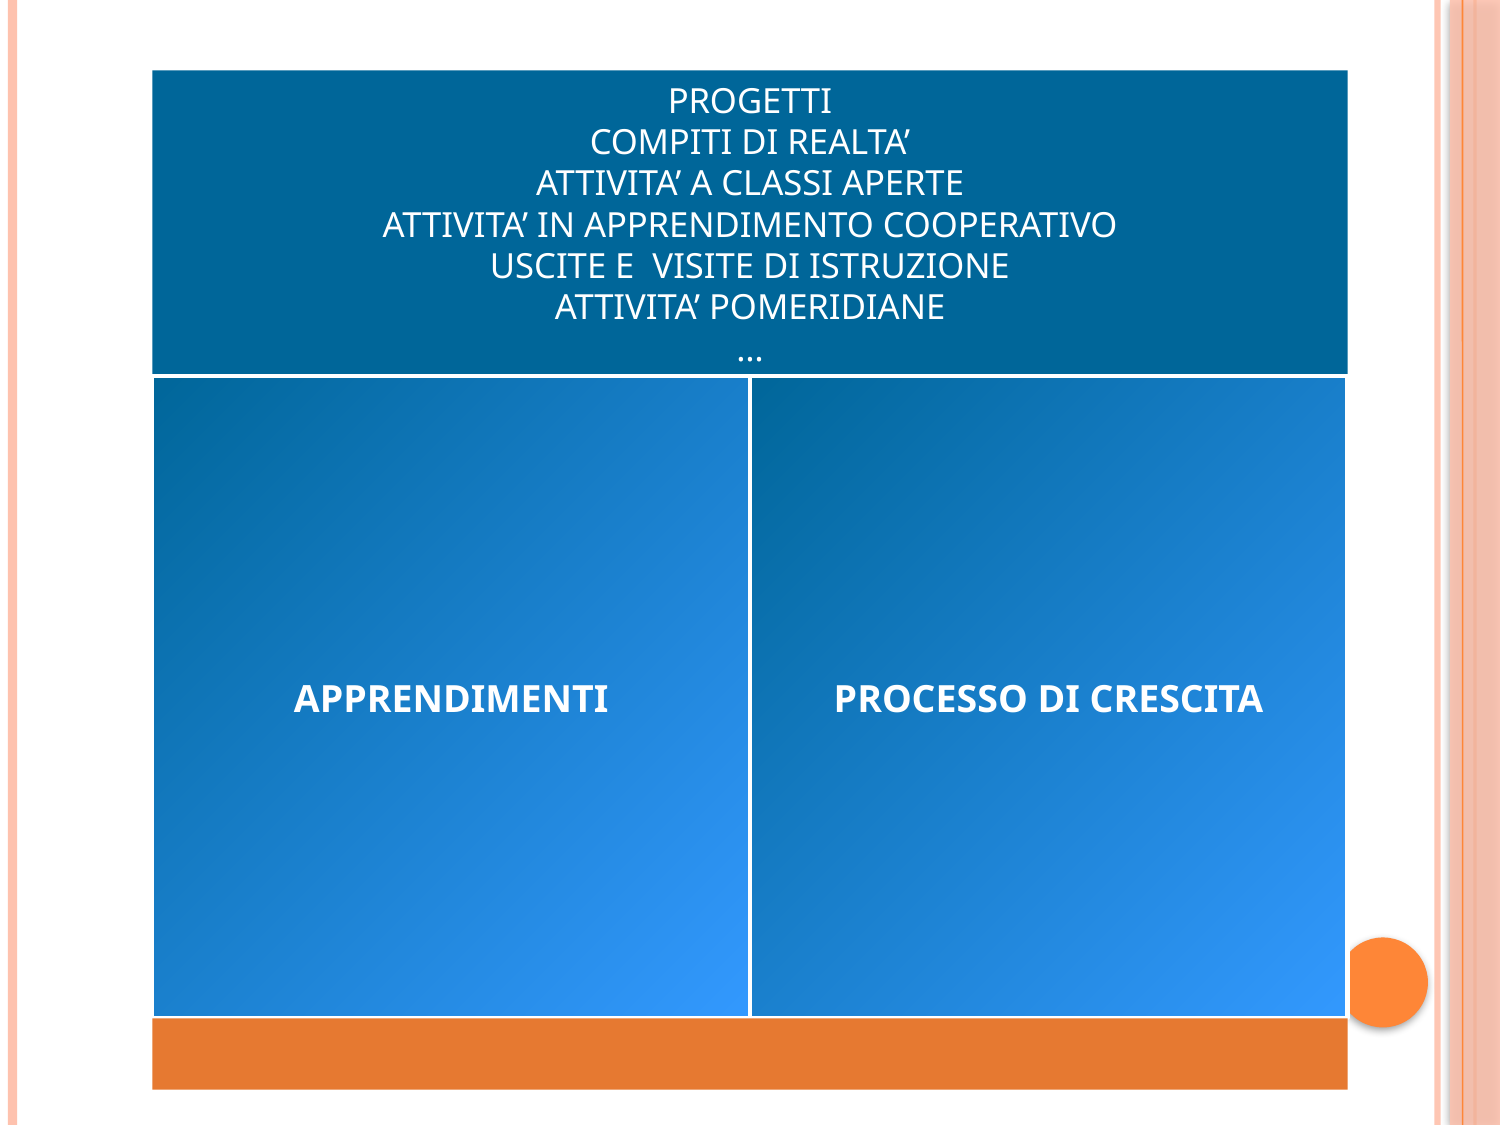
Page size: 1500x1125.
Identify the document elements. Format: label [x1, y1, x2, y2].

text_box [151, 69, 1349, 1091]
